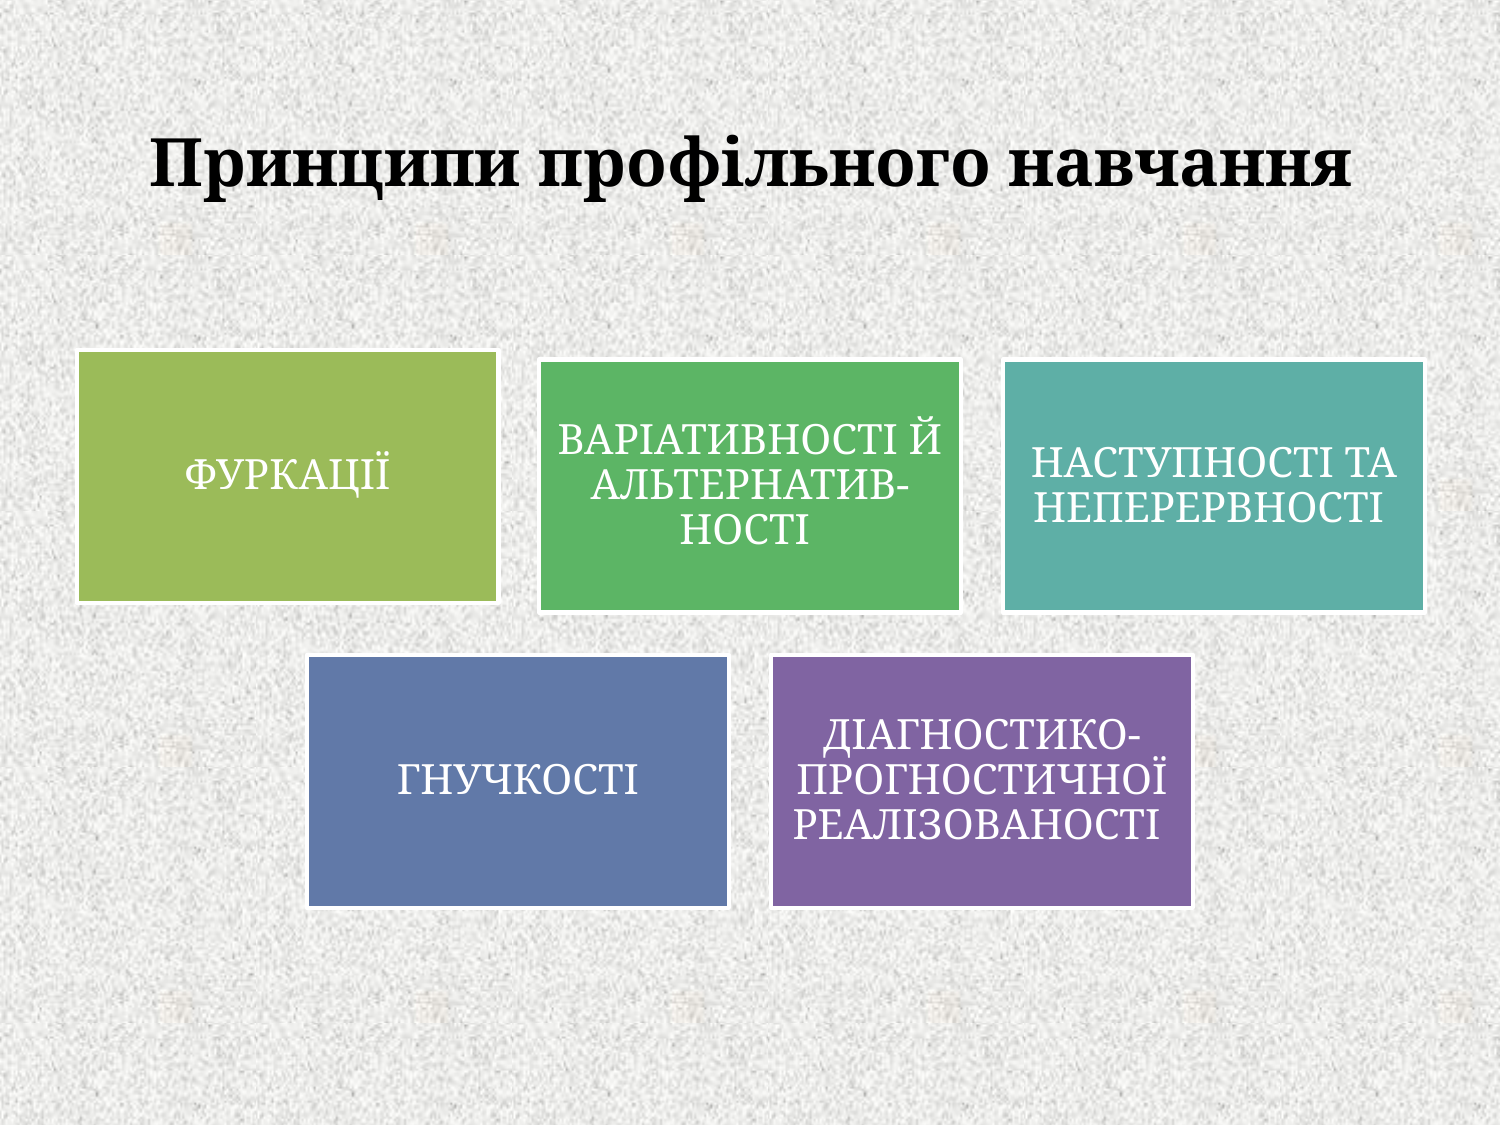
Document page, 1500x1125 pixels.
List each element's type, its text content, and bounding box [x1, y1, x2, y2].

picture [0, 0, 1500, 1125]
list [74, 262, 1426, 1006]
title Принципи профільного навчання [76, 66, 1427, 254]
